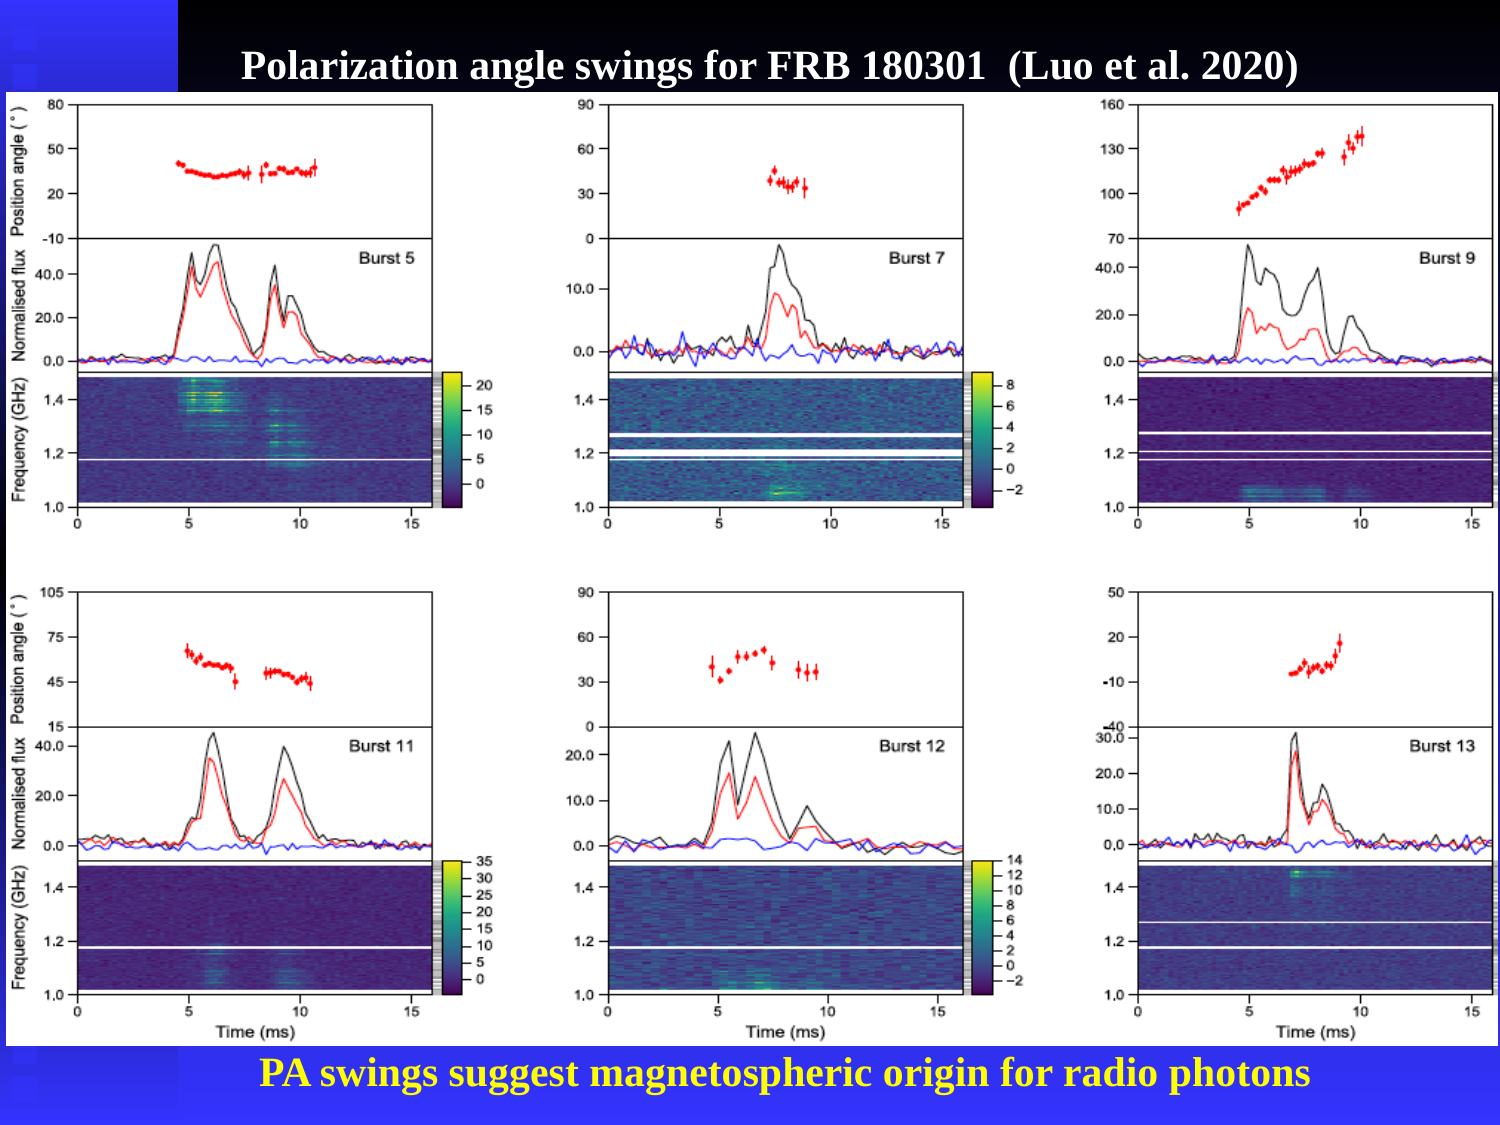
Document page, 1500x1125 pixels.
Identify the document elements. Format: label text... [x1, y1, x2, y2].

text_box Polarization angle swings for FRB 180301 (Luo et al. 2020) [226, 34, 1315, 90]
picture [5, 91, 1499, 1047]
text_box PA swings suggest magnetospheric origin for radio photons [244, 1055, 1327, 1104]
